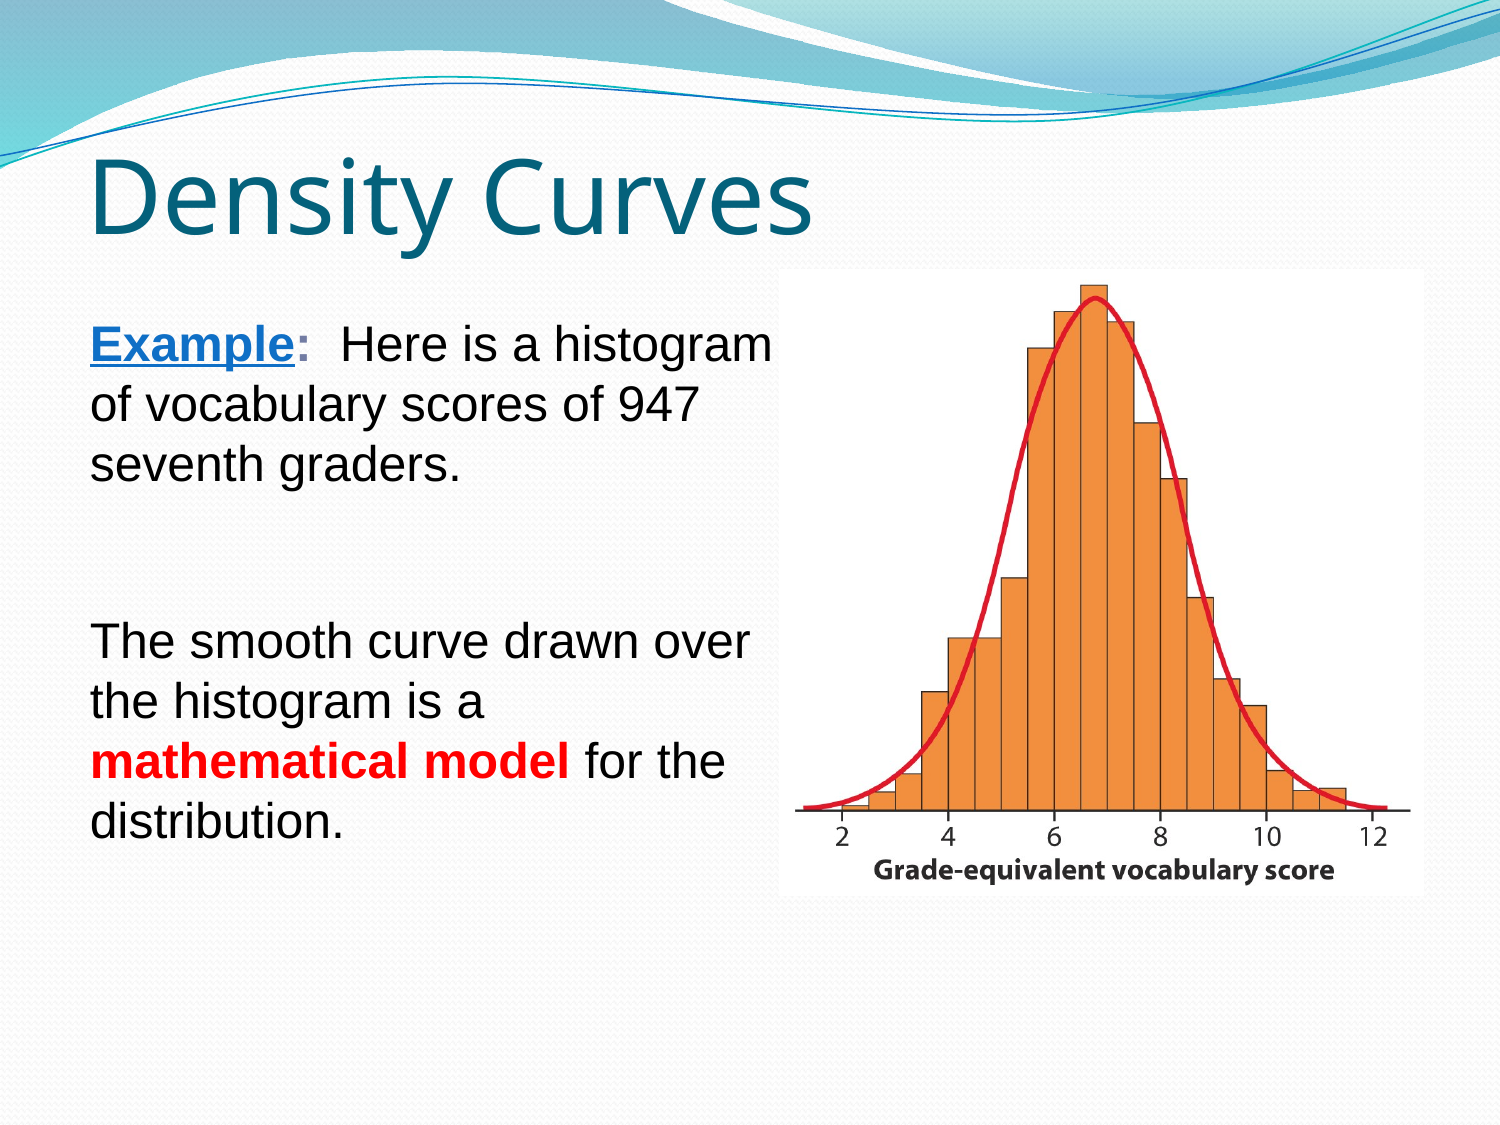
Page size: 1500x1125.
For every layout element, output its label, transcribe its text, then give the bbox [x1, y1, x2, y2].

text_box The smooth curve drawn over the histogram is a mathematical model for the distribution. [74, 600, 772, 856]
text_box Example: Here is a histogram of vocabulary scores of 947 seventh graders. [74, 304, 772, 532]
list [778, 269, 1424, 896]
title Density Curves [86, 55, 1362, 256]
